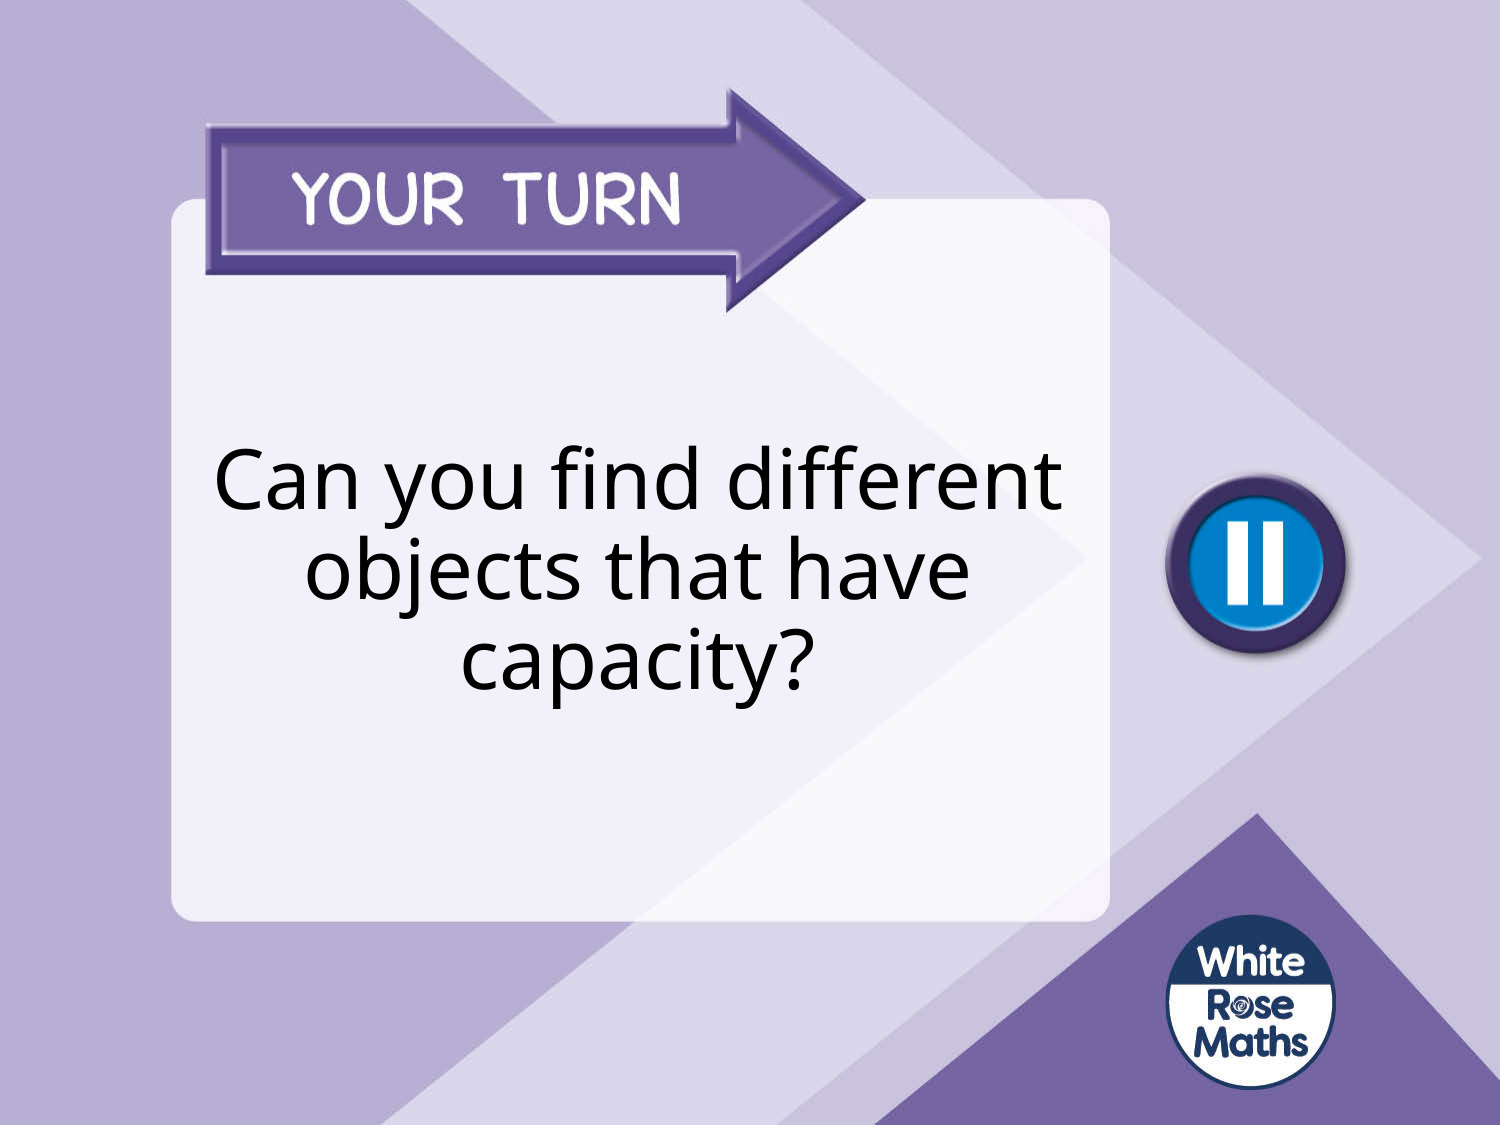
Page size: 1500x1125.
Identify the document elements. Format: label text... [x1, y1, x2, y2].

picture [0, 0, 1500, 1125]
title Can you find different objects that have capacity? [170, 326, 1106, 820]
